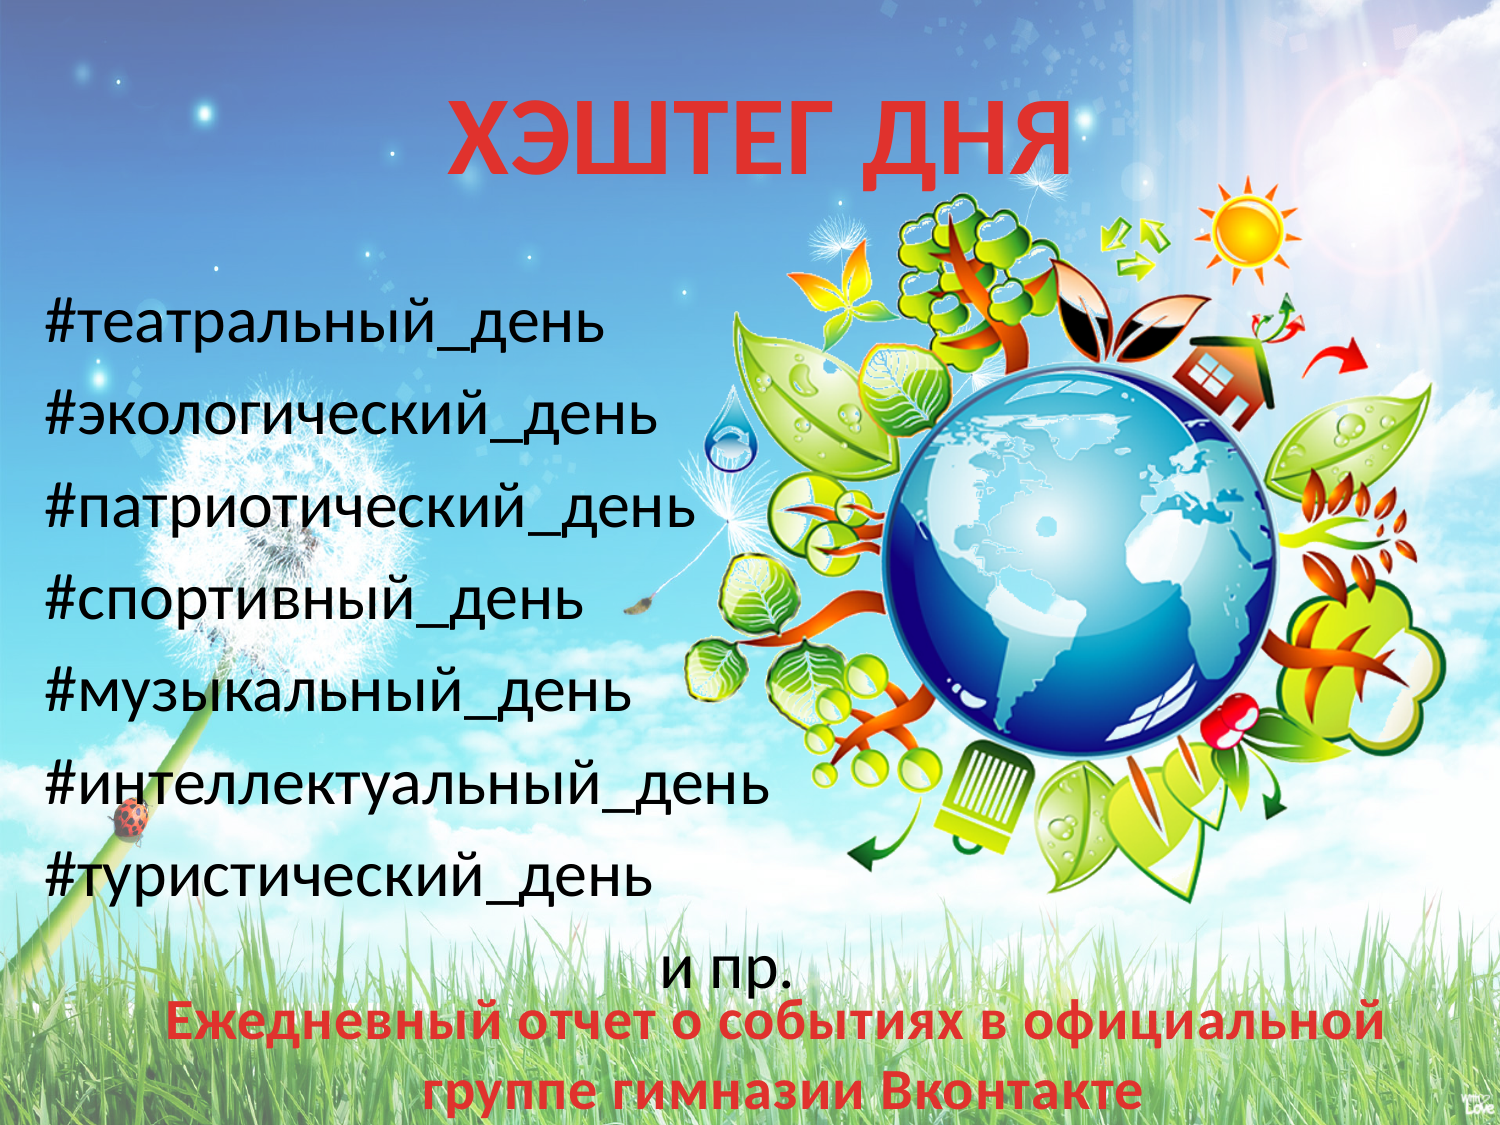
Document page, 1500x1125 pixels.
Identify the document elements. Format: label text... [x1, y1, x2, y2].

list #театральный_день #экологический_день #патриотический_день #спортивный_день #музыкальный_день #интеллектуальный_день #туристический_день и пр. [29, 268, 1380, 1012]
picture [513, 172, 1500, 906]
text_box ХЭШТЕГ ДНЯ [432, 54, 1092, 205]
text_box Ежедневный отчет о событиях в официальной группе гимназии Вконтакте [53, 973, 1500, 1125]
